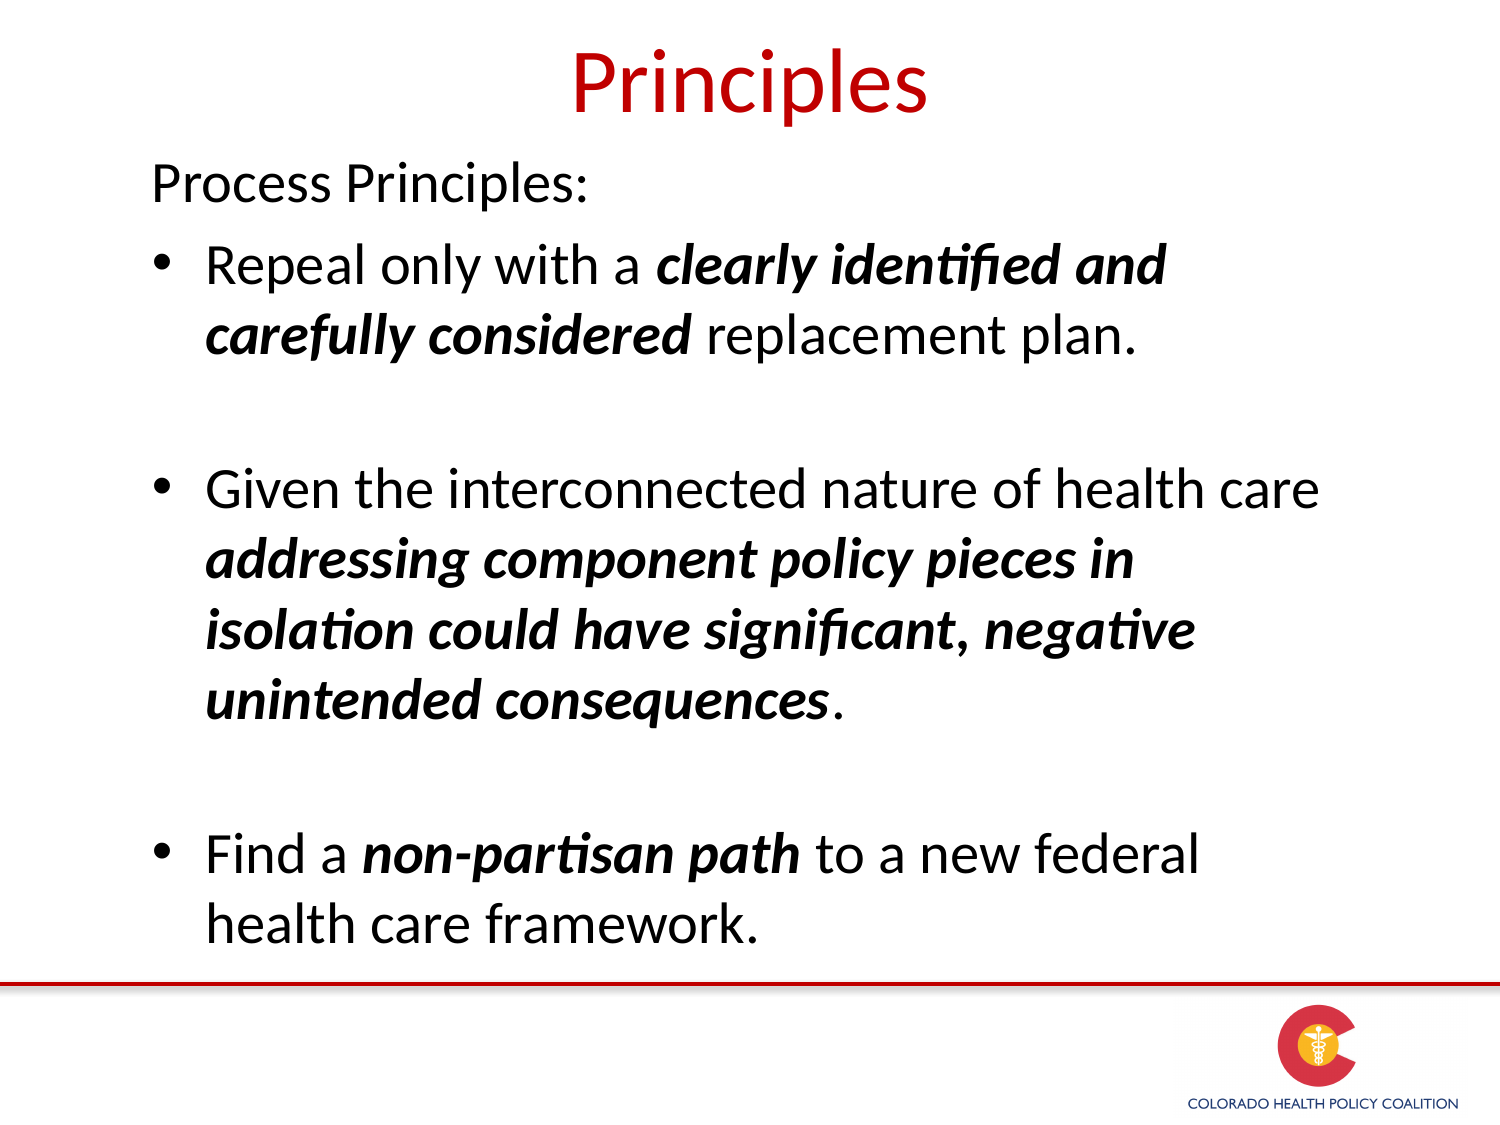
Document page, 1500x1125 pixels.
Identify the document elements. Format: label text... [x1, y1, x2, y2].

title Principles [75, 0, 1425, 170]
list Process Principles: Repeal only with a clearly identified and carefully considered replacement plan. Given the interconnected nature of health care addressing component policy pieces in isolation could have significant, negative unintended consequences. Find a non-partisan path to a new federal health care framework. [136, 135, 1365, 971]
picture [1173, 997, 1468, 1119]
